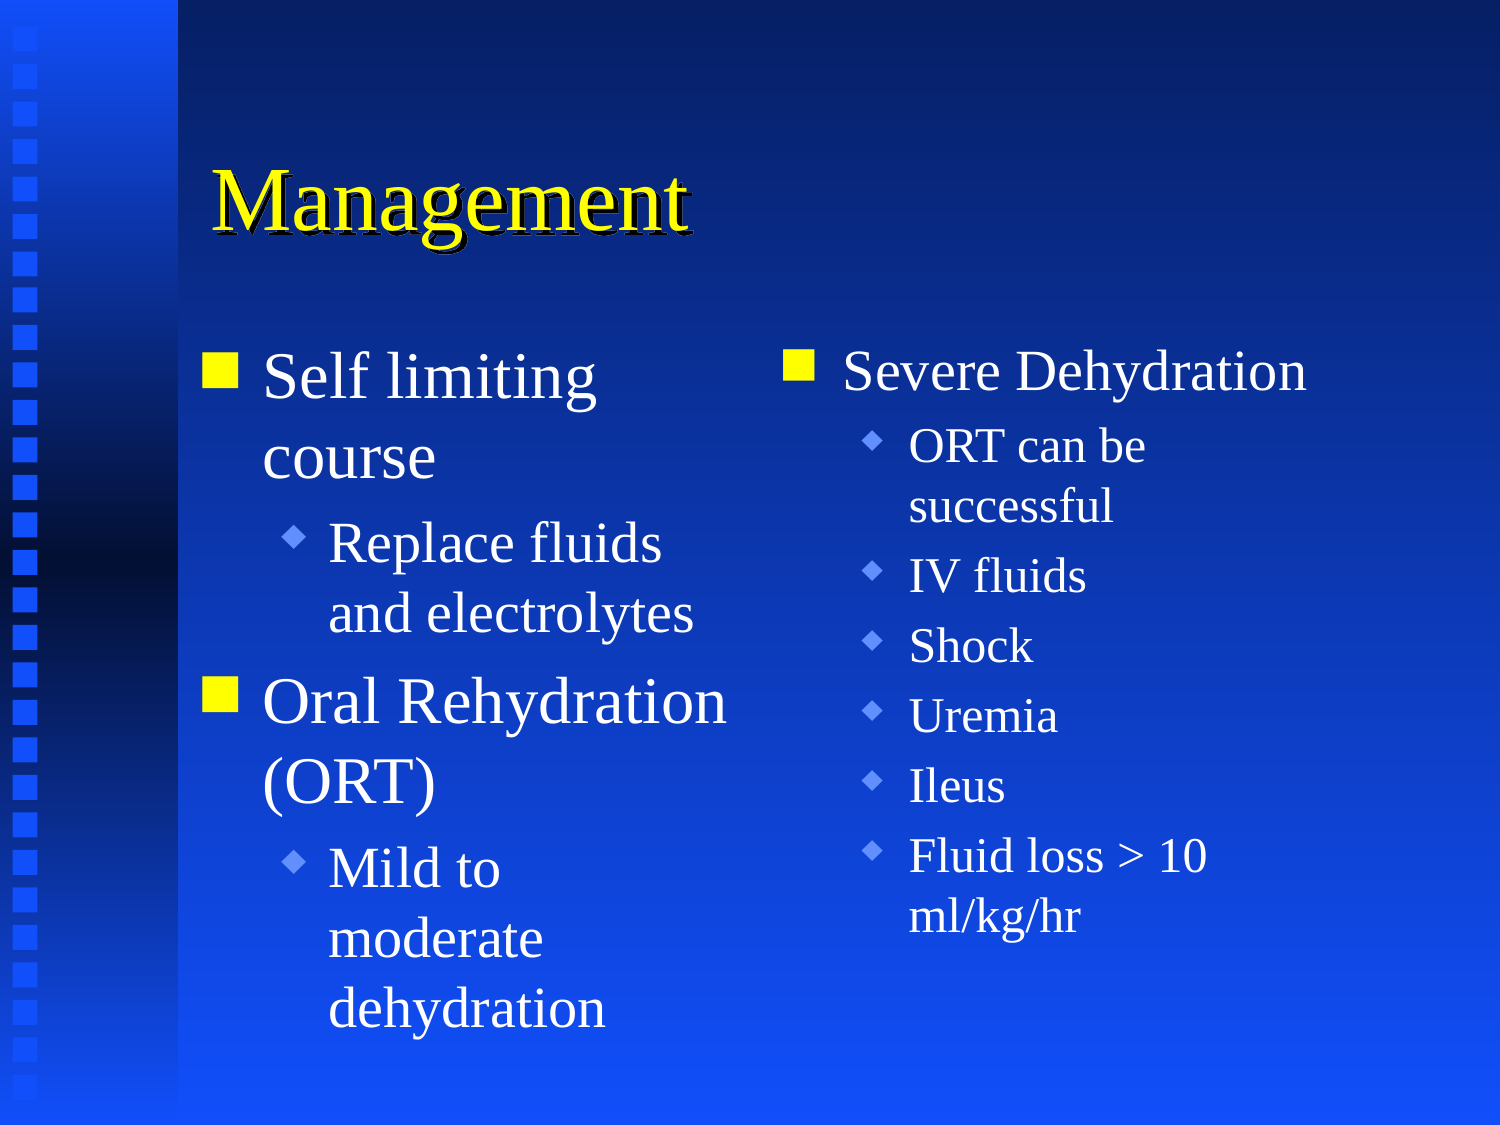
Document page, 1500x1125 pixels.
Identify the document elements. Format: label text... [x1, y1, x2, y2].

title Management [195, 99, 1321, 288]
list Self limiting course Replace fluids and electrolytes Oral Rehydration (ORT) Mild to moderate dehydration [191, 324, 747, 1000]
list Severe Dehydration ORT can be successful IV fluids Shock Uremia Ileus Fluid loss > 10 ml/kg/hr [771, 324, 1328, 1000]
